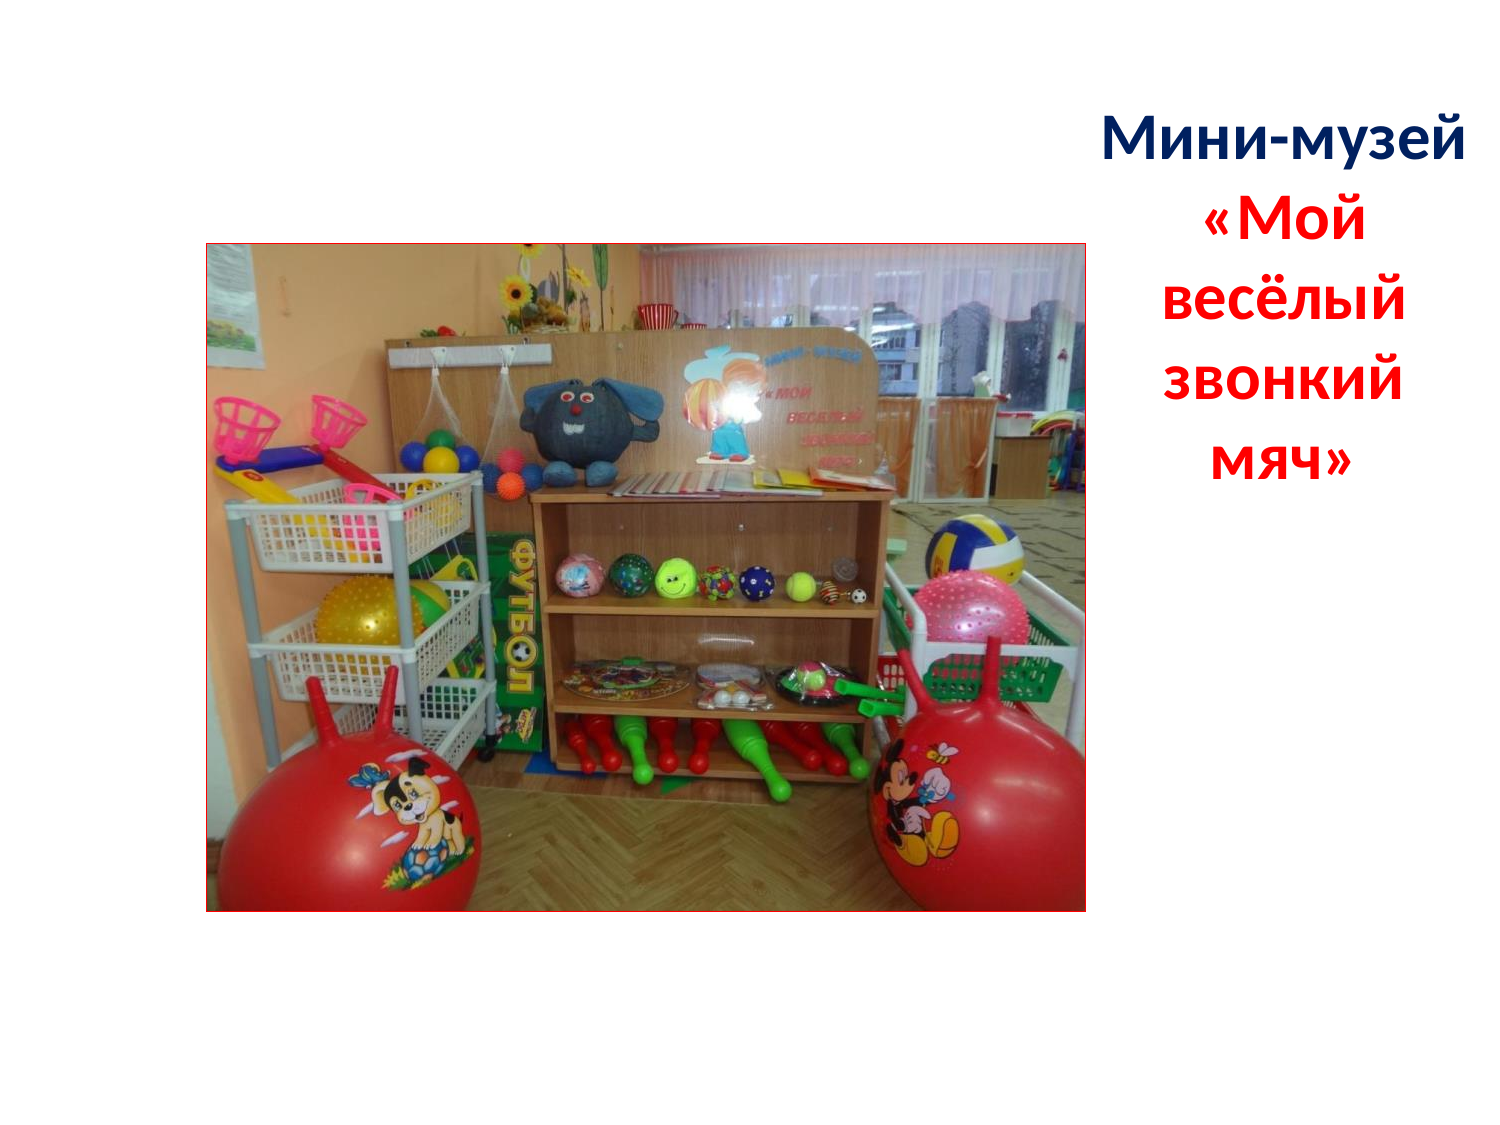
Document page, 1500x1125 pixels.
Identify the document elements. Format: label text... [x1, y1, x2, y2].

title Мини-музей «Мой весёлый звонкий мяч» [1068, 0, 1500, 587]
picture [206, 243, 1086, 913]
